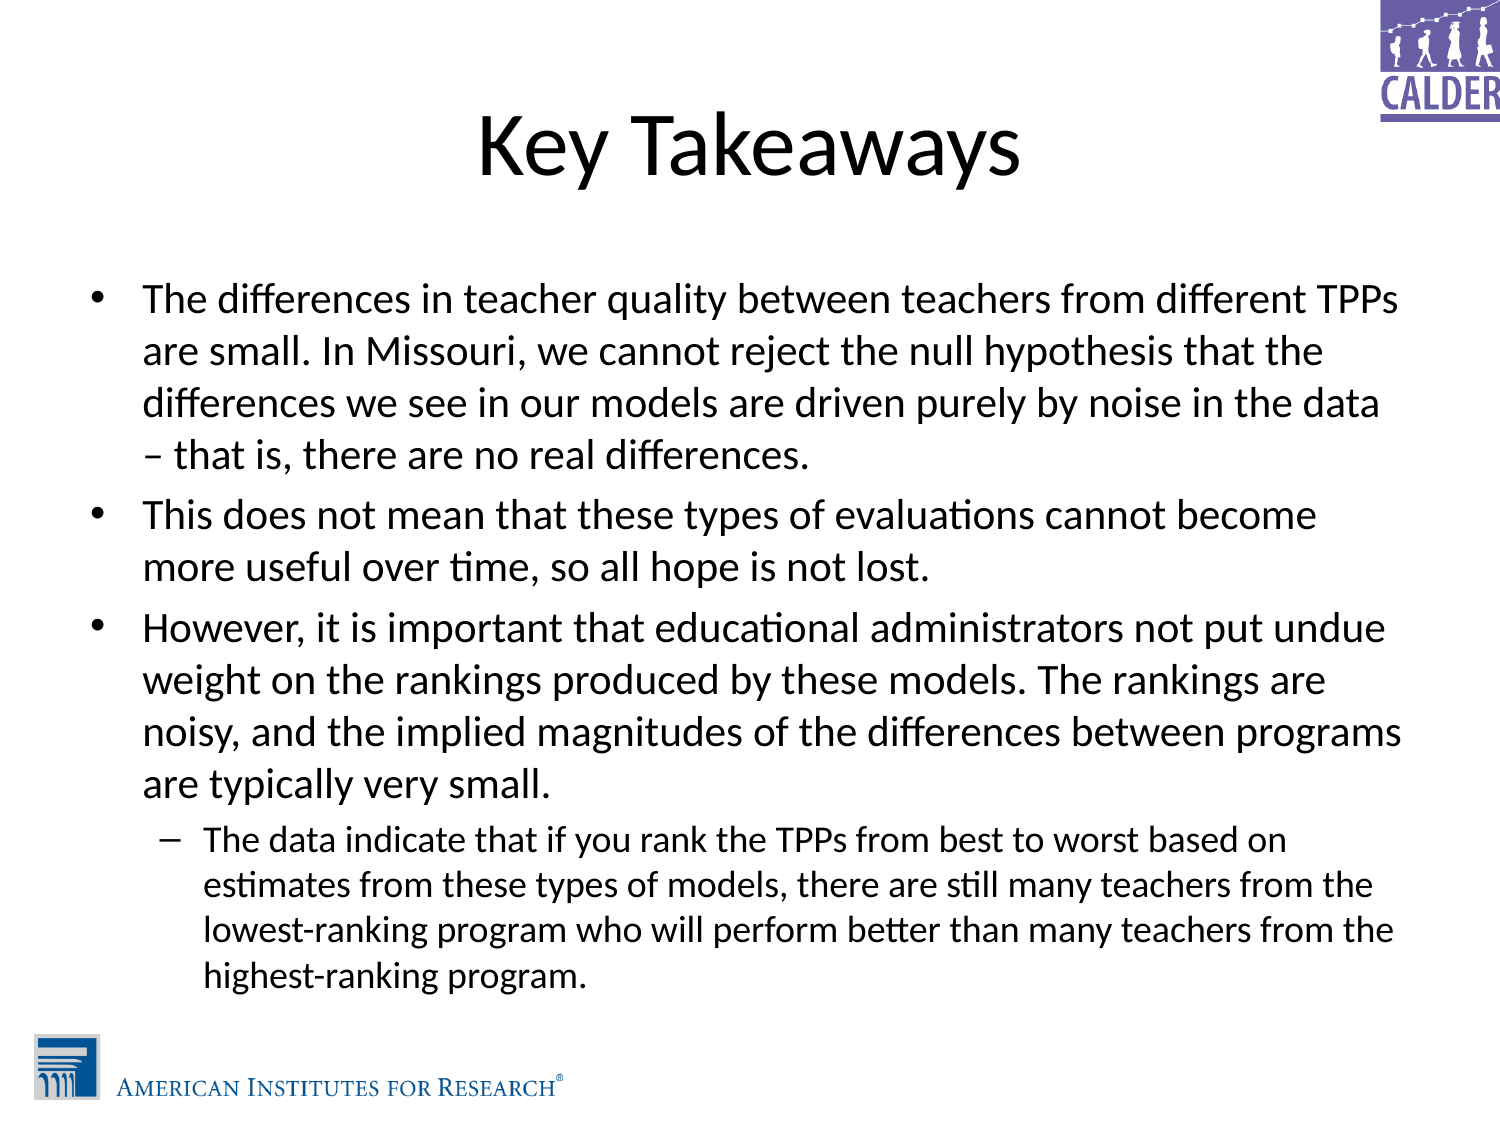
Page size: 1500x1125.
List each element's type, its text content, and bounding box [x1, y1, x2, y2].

picture [34, 1033, 563, 1101]
list The differences in teacher quality between teachers from different TPPs are small. In Missouri, we cannot reject the null hypothesis that the differences we see in our models are driven purely by noise in the data – that is, there are no real differences. This does not mean that these types of evaluations cannot become more useful over time, so all hope is not lost. However, it is important that educational administrators not put undue weight on the rankings produced by these models. The rankings are noisy, and the implied magnitudes of the differences between programs are typically very small. The data indicate that if you rank the TPPs from best to worst based on estimates from these types of models, there are still many teachers from the lowest-ranking program who will perform better than many teachers from the highest-ranking program. [75, 262, 1425, 1005]
title Key Takeaways [75, 45, 1425, 233]
picture [1380, 0, 1500, 122]
